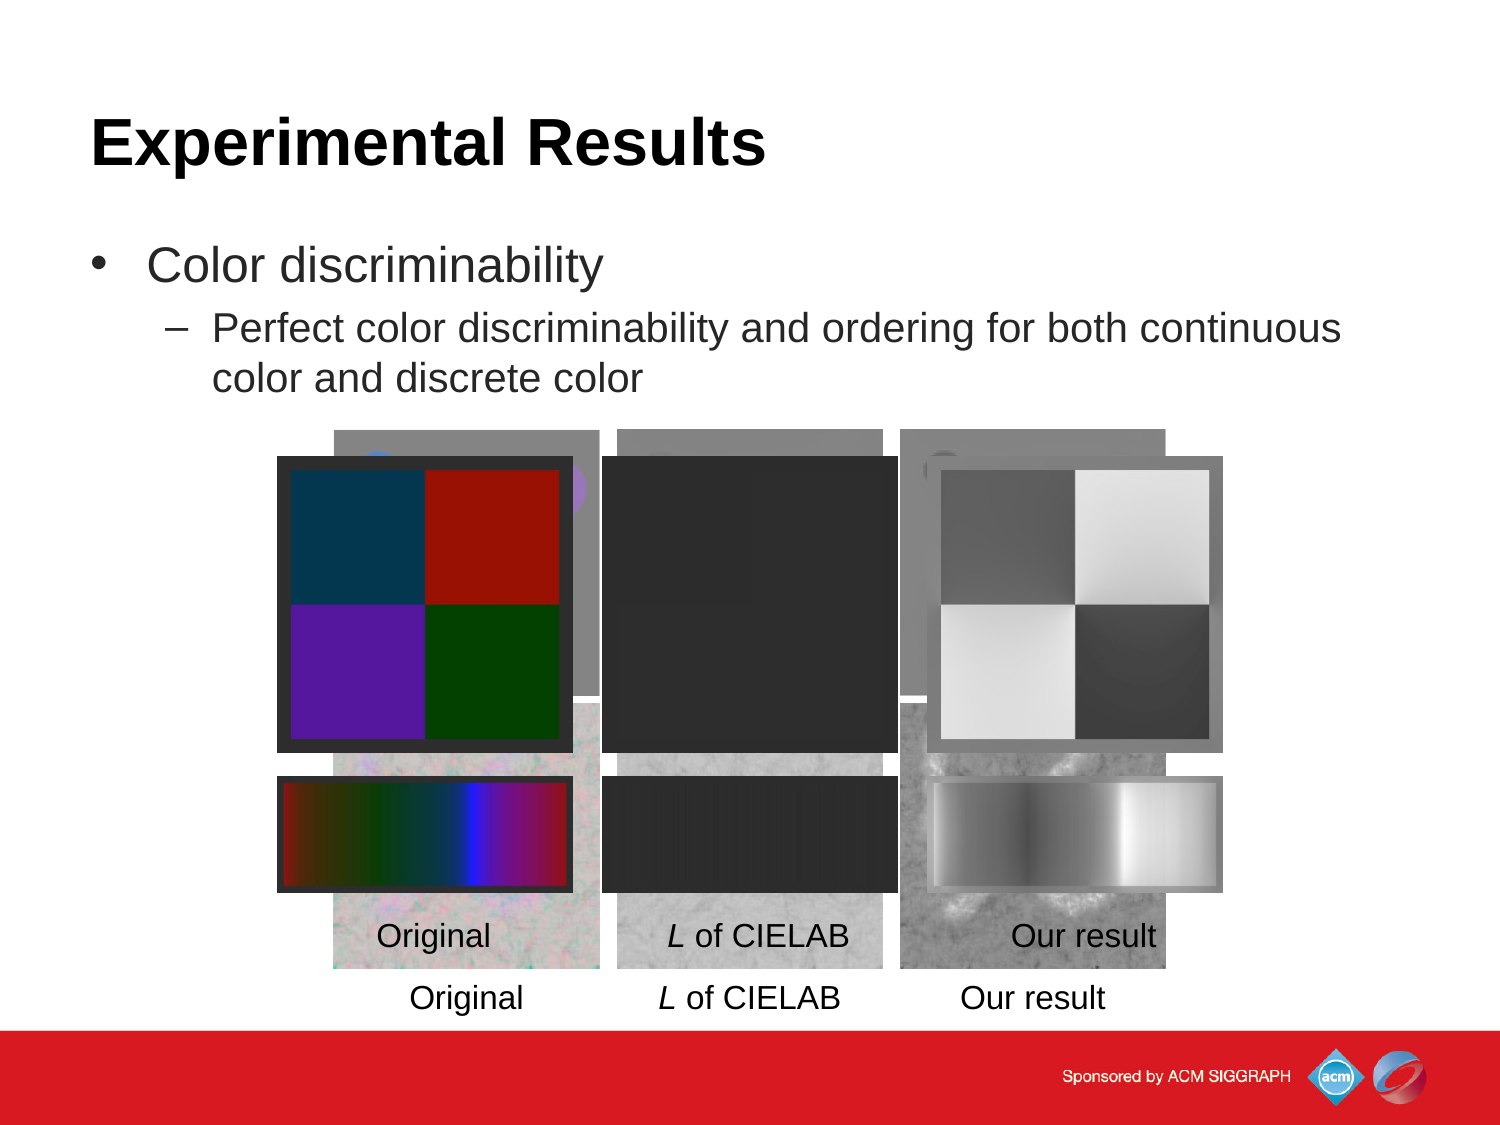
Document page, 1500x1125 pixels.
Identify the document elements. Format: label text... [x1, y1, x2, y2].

list Color discriminability Perfect color discriminability and ordering for both continuous color and discrete color [75, 224, 1425, 438]
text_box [277, 456, 1223, 963]
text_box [333, 971, 1166, 1025]
title Experimental Results [75, 45, 1425, 224]
picture [0, 0, 1500, 1125]
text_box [333, 429, 1166, 455]
